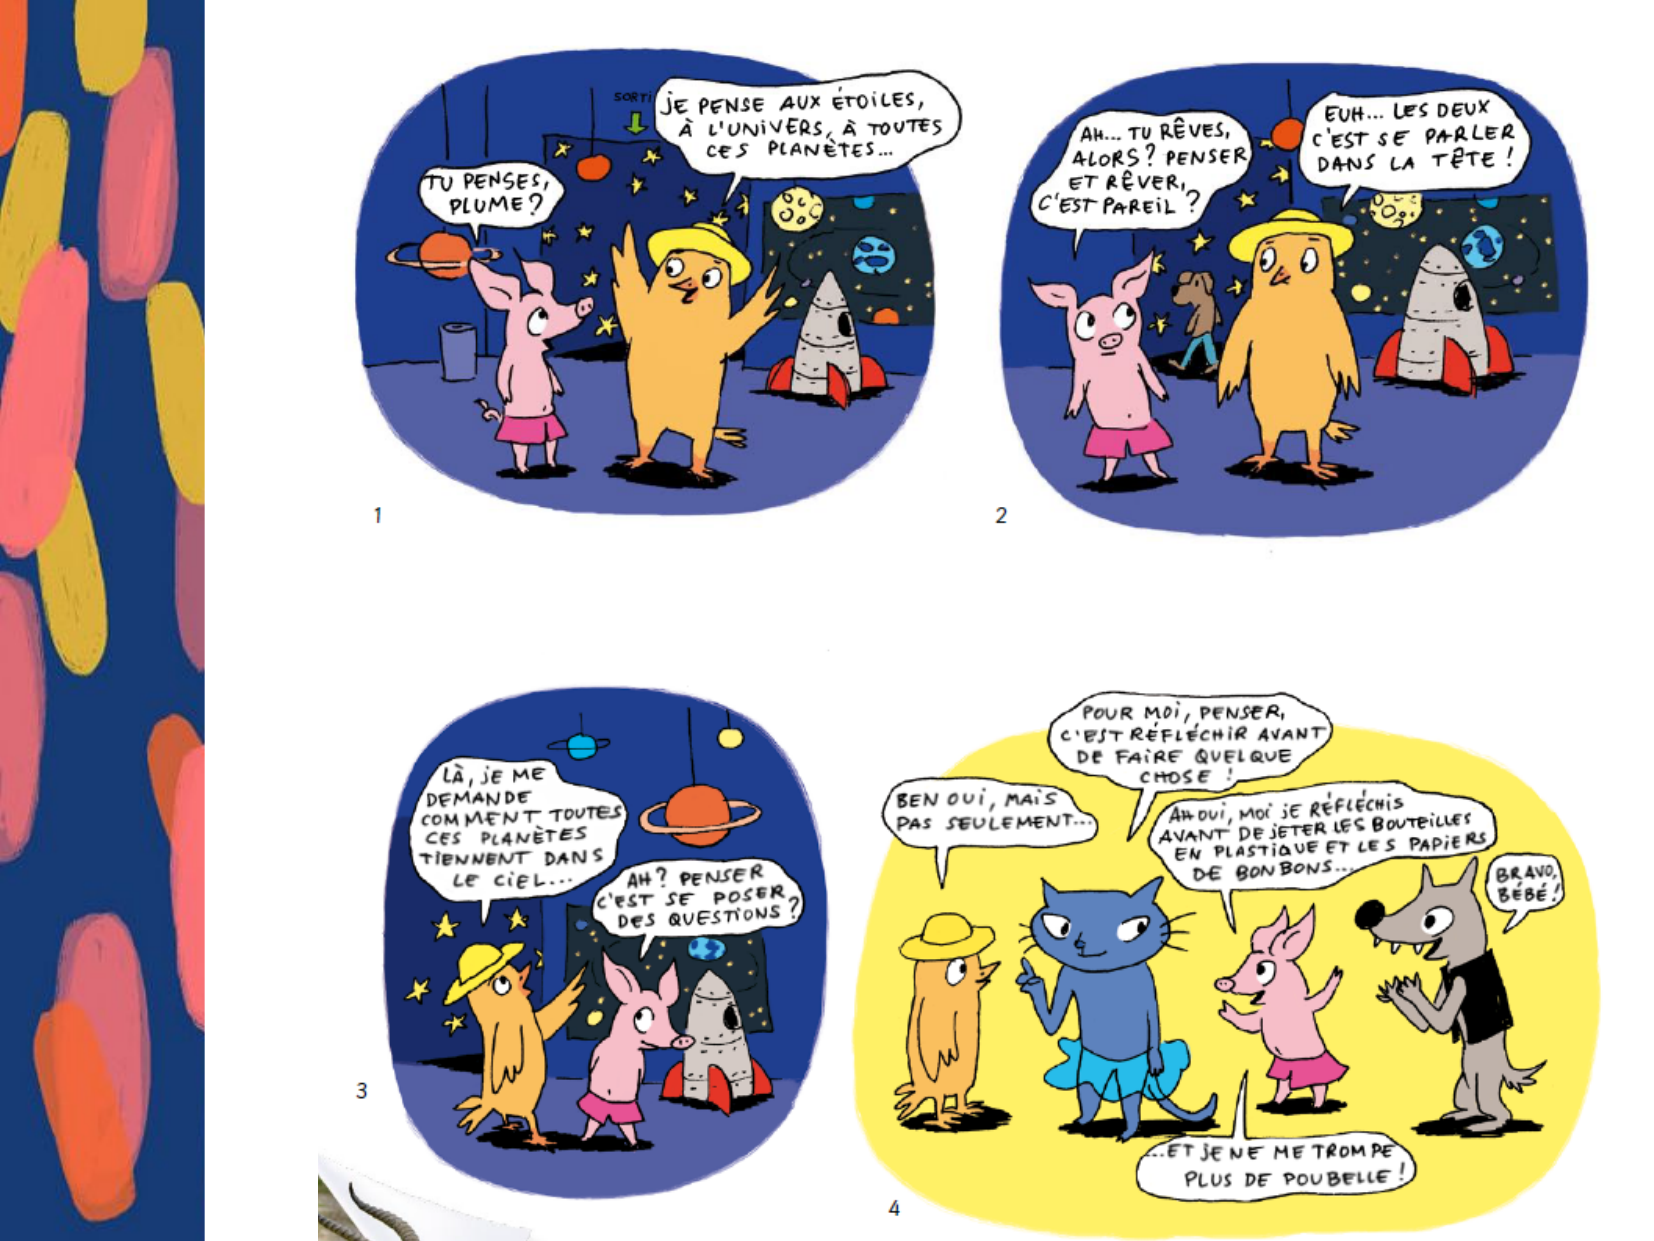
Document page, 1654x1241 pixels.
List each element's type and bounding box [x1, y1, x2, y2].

picture [0, 0, 205, 1241]
picture [318, 29, 1615, 1241]
